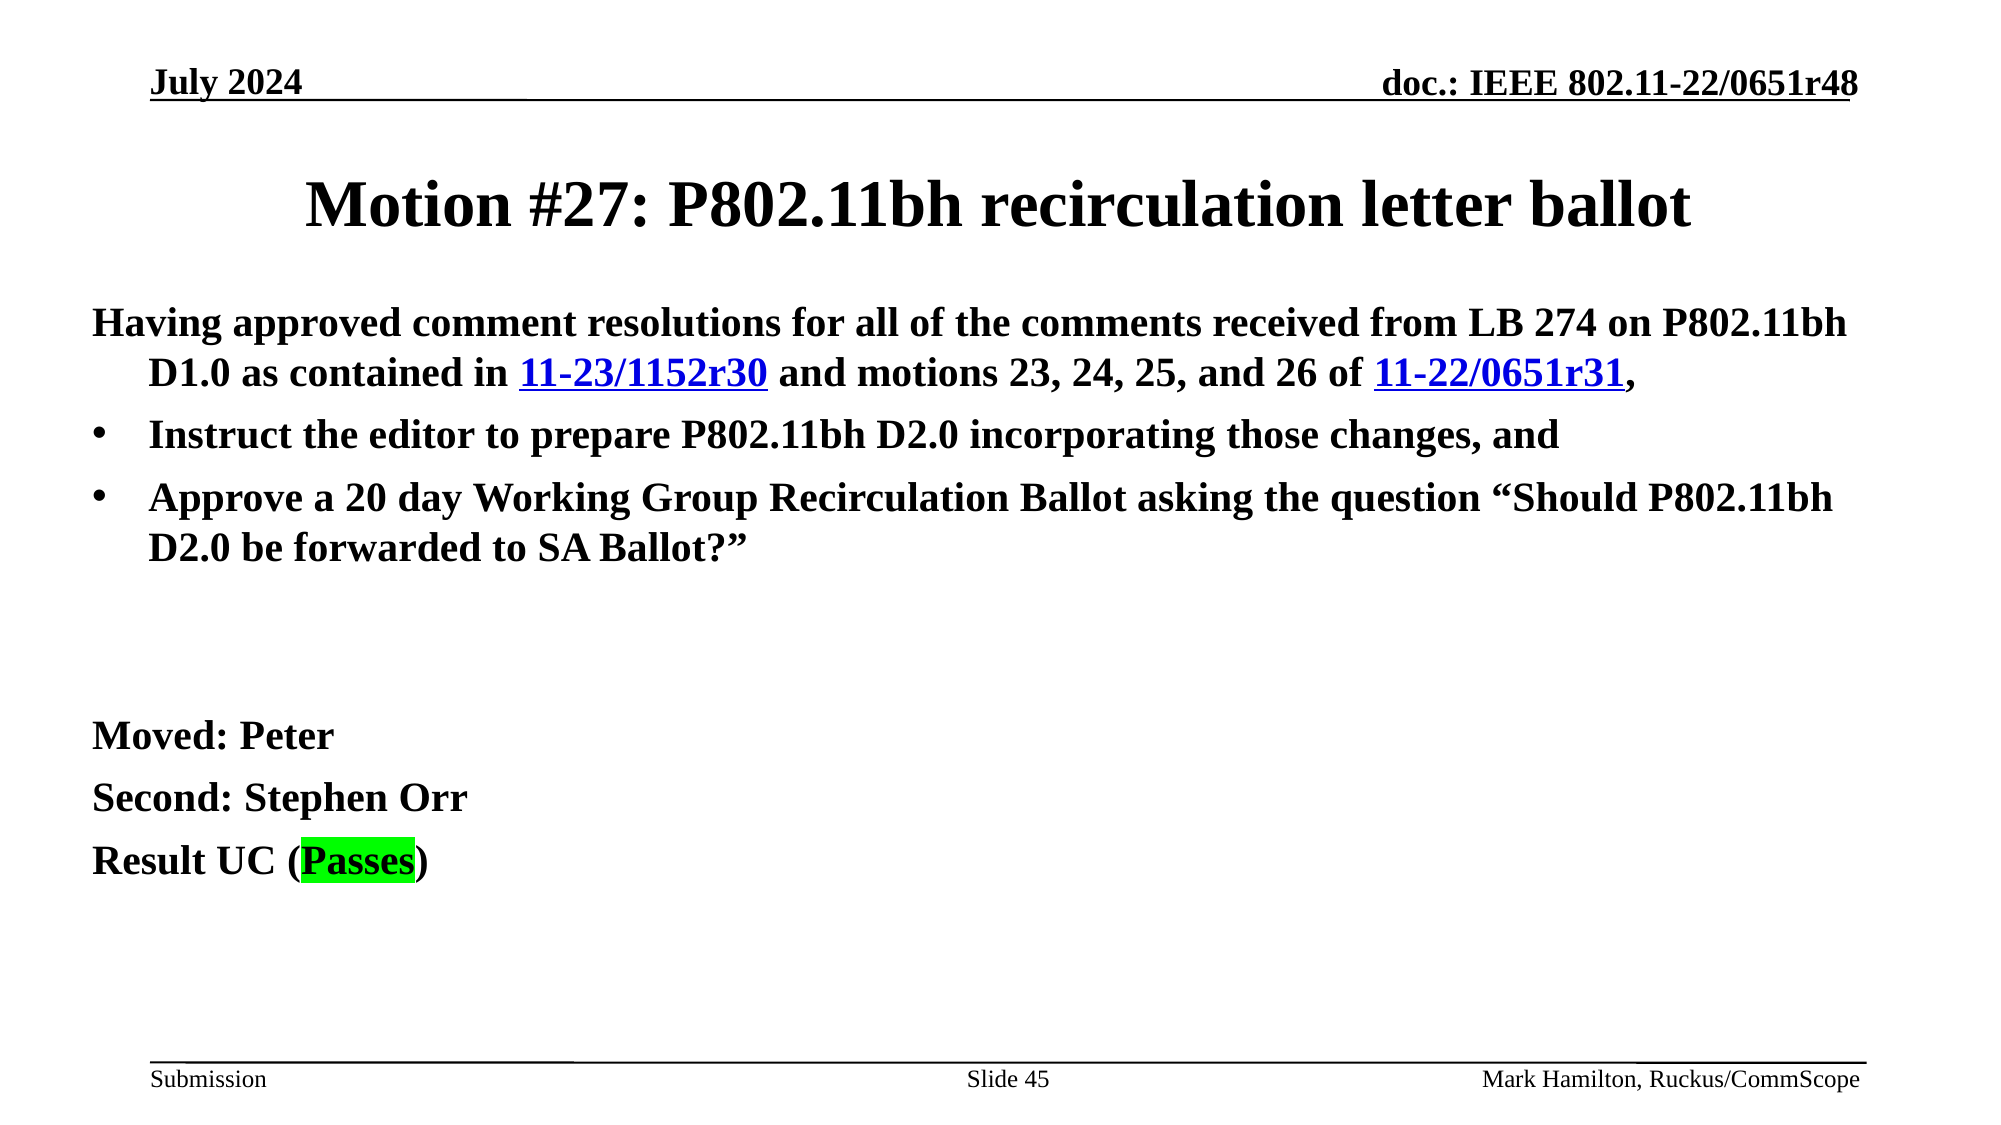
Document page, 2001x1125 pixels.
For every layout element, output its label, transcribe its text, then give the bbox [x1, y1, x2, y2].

title Motion #27: P802.11bh recirculation letter ballot [149, 112, 1850, 286]
list Having approved comment resolutions for all of the comments received from LB 274 on P802.11bh D1.0 as contained in 11-23/1152r30 and motions 23, 24, 25, and 26 of 11-22/0651r31, Instruct the editor to prepare P802.11bh D2.0 incorporating those changes, and Approve a 20 day Working Group Recirculation Ballot asking the question “Should P802.11bh D2.0 be forwarded to SA Ballot?” Moved: Peter Second: Stephen Orr Result UC (Passes) [76, 286, 1940, 1051]
slide_number Slide 45 [950, 1061, 1067, 1123]
